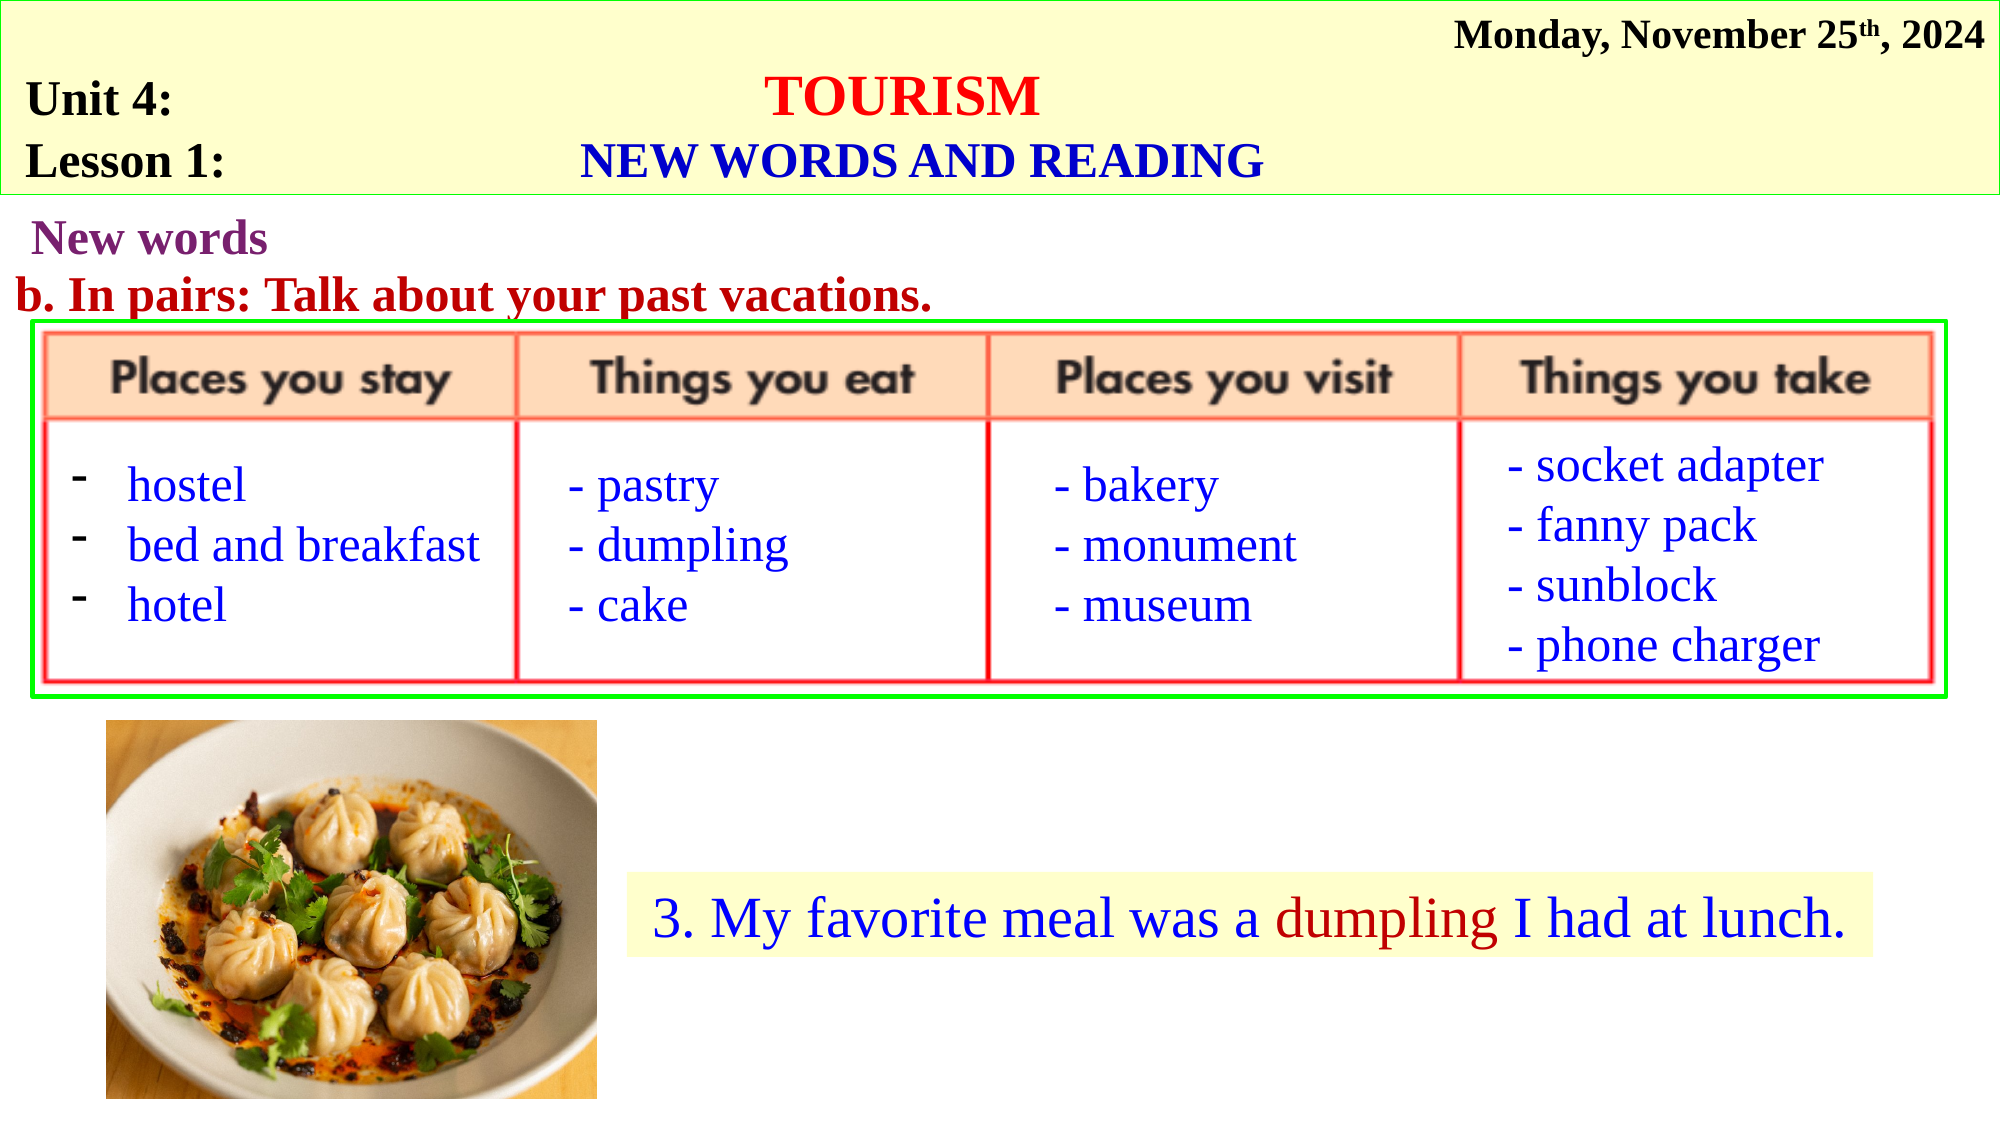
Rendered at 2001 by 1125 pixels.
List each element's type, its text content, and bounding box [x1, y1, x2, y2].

text_box New words [16, 197, 345, 273]
text_box b. In pairs: Talk about your past vacations. [0, 253, 1980, 329]
picture [34, 322, 1945, 695]
text_box 3. My favorite meal was a dumpling I had at lunch. [626, 871, 1874, 957]
picture [105, 719, 597, 1099]
text_box Monday, November 25th, 2024 Unit 4: TOURISM Lesson 1: NEW WORDS AND READING [0, 0, 2000, 195]
